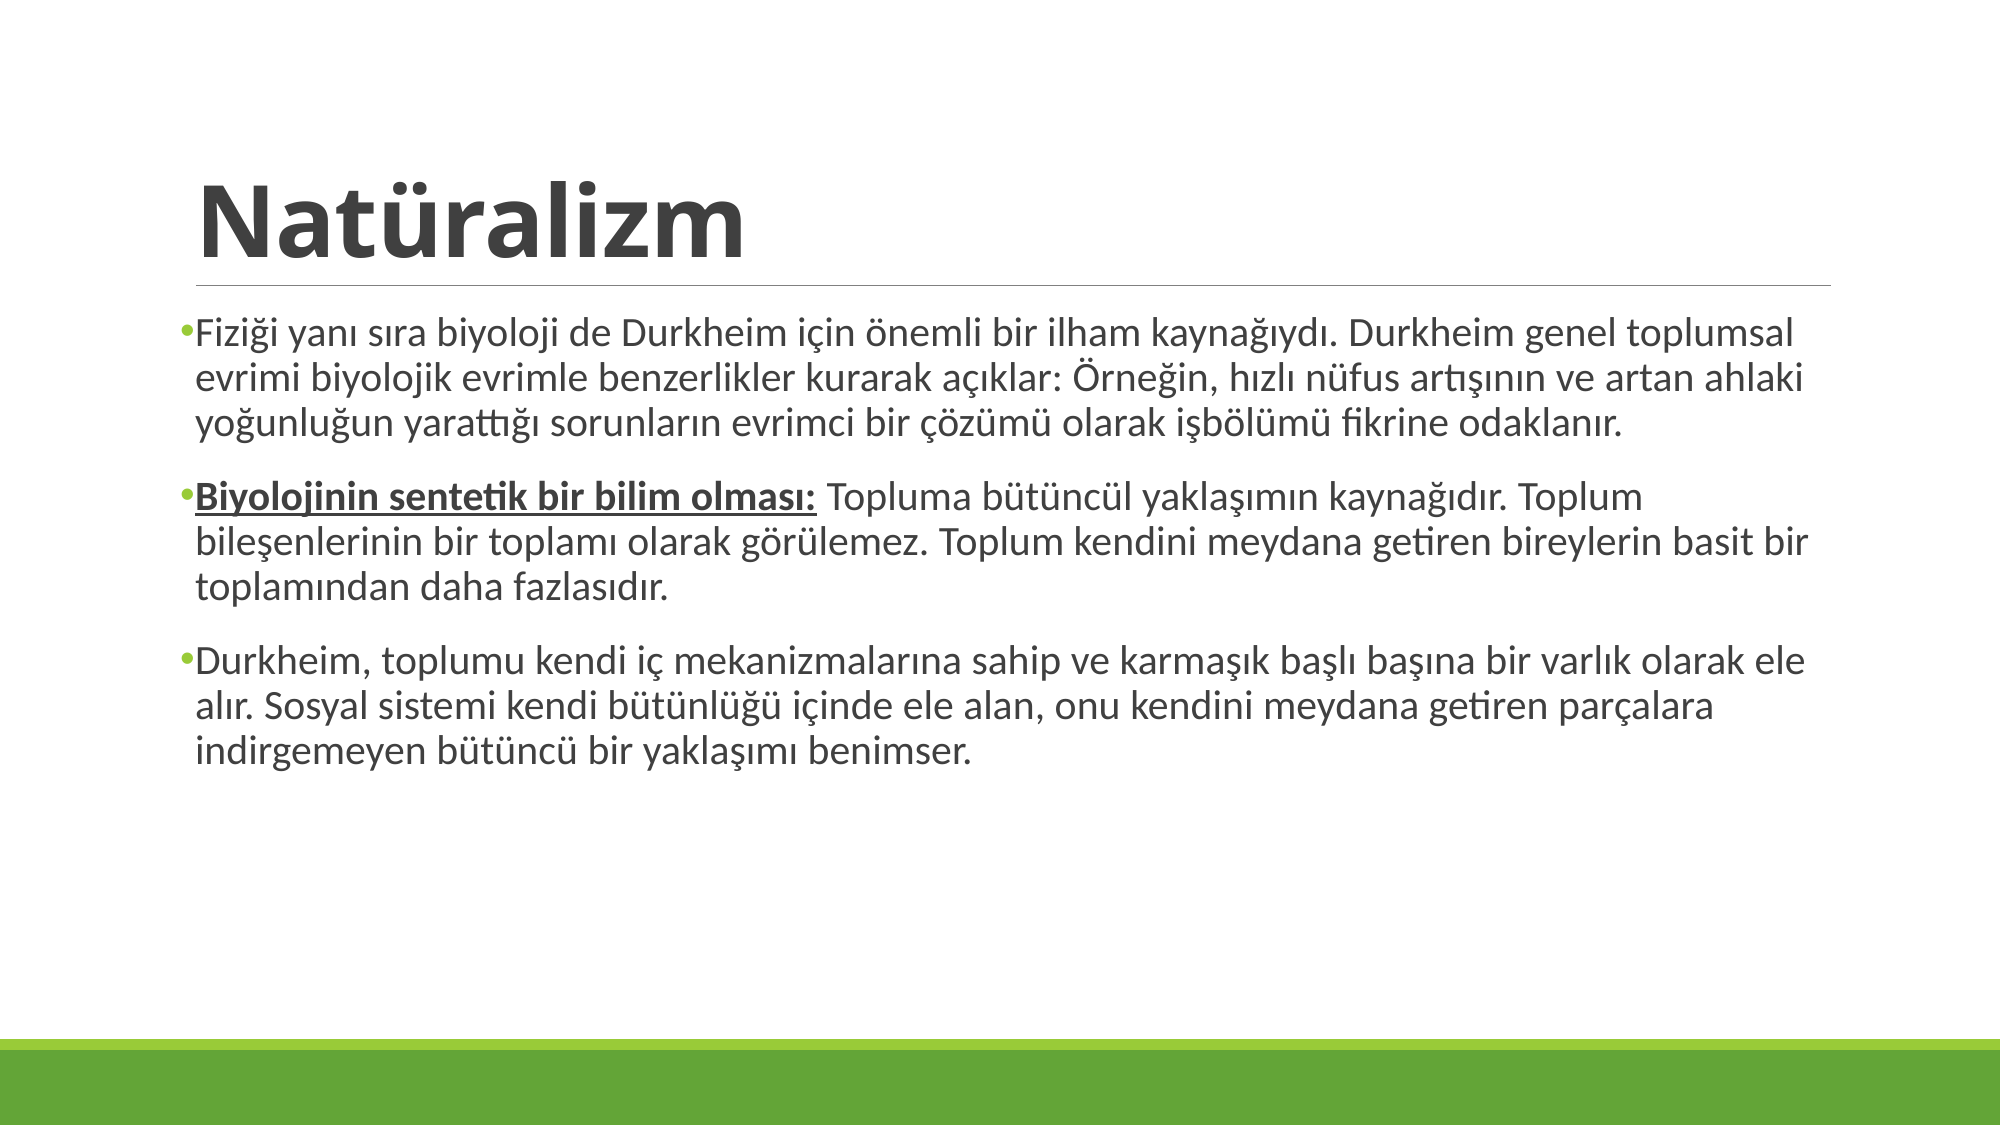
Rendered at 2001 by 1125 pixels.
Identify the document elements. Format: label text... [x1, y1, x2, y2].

title Natüralizm [180, 47, 1830, 285]
list Fiziği yanı sıra biyoloji de Durkheim için önemli bir ilham kaynağıydı. Durkheim genel toplumsal evrimi biyolojik evrimle benzerlikler kurarak açıklar: Örneğin, hızlı nüfus artışının ve artan ahlaki yoğunluğun yarattığı sorunların evrimci bir çözümü olarak işbölümü fikrine odaklanır. Biyolojinin sentetik bir bilim olması: Topluma bütüncül yaklaşımın kaynağıdır. Toplum bileşenlerinin bir toplamı olarak görülemez. Toplum kendini meydana getiren bireylerin basit bir toplamından daha fazlasıdır. Durkheim, toplumu kendi iç mekanizmalarına sahip ve karmaşık başlı başına bir varlık olarak ele alır. Sosyal sistemi kendi bütünlüğü içinde ele alan, onu kendini meydana getiren parçalara indirgemeyen bütüncü bir yaklaşımı benimser. [180, 302, 1830, 963]
